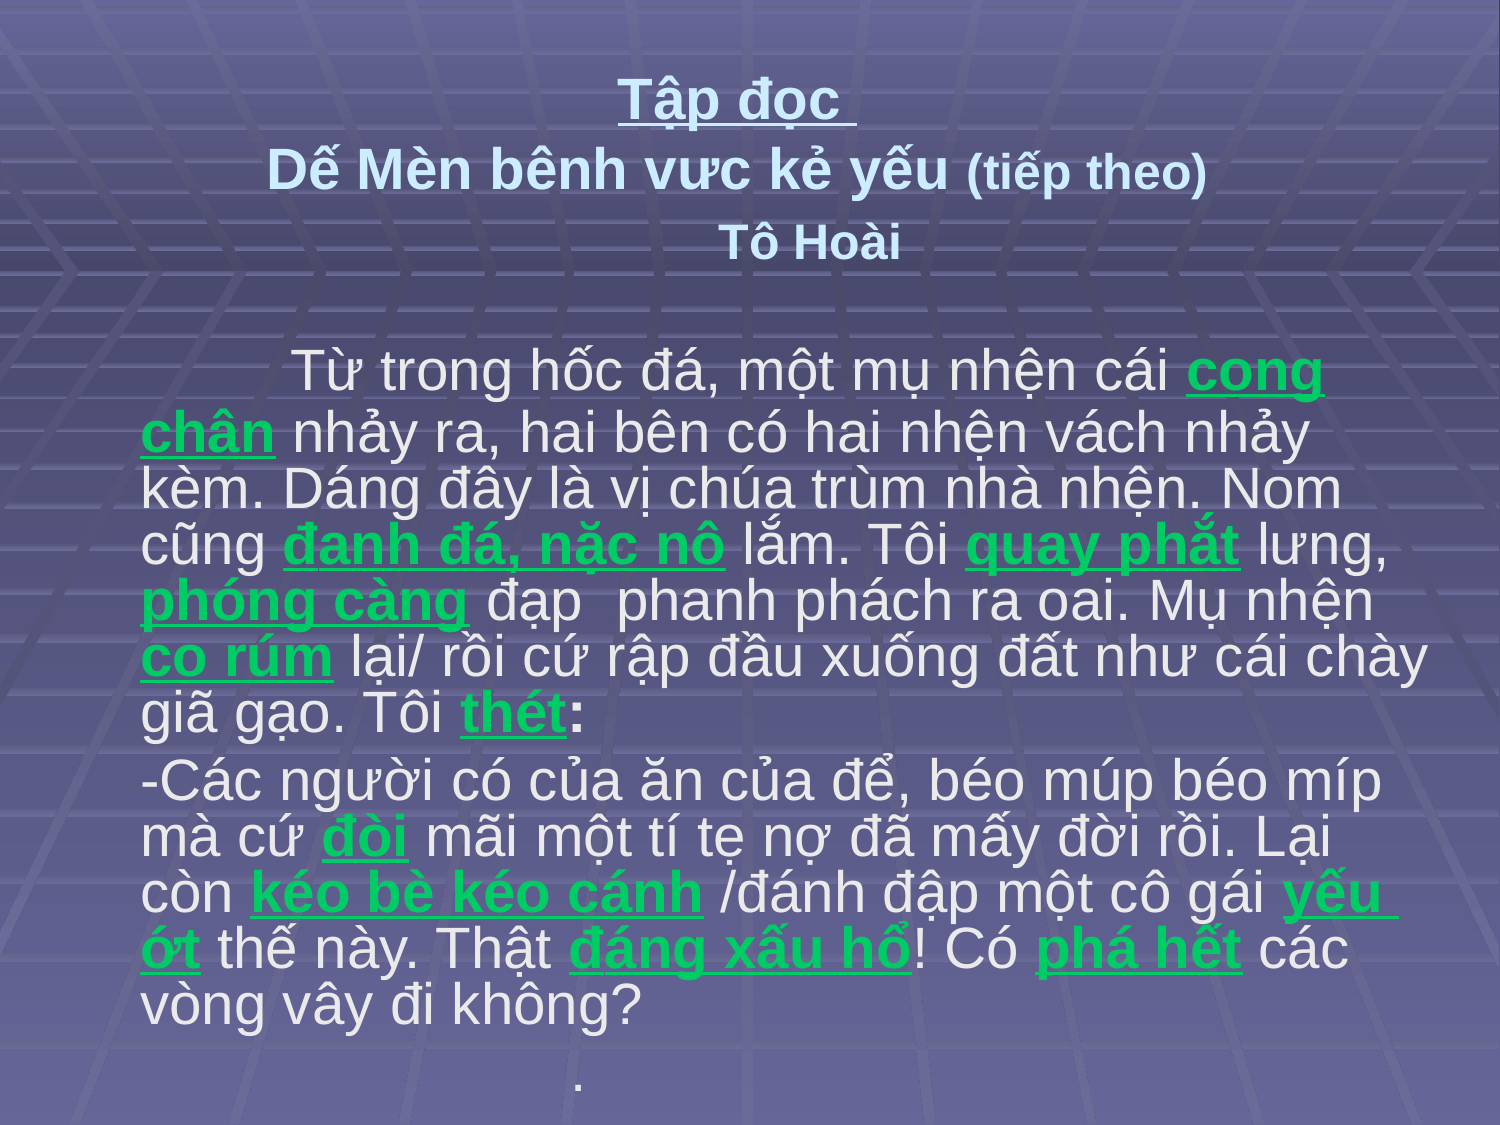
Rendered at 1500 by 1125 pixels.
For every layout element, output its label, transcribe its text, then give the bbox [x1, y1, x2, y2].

text_box [62, 287, 1463, 373]
title Tập đọc Dế Mèn bênh vưc kẻ yếu (tiếp theo) Tô Hoài [99, 37, 1376, 279]
subtitle Từ trong hốc đá, một mụ nhện cái cong chân nhảy ra, hai bên có hai nhện vách nhảy kèm. Dáng đây là vị chúa trùm nhà nhện. Nom cũng đanh đá, nặc nô lắm. Tôi quay phắt lưng, phóng càng đạp phanh phách ra oai. Mụ nhện co rúm lại/ rồi cứ rập đầu xuống đất như cái chày giã gạo. Tôi thét: -Các người có của ăn của để, béo múp béo míp mà cứ đòi mãi một tí tẹ nợ đã mấy đời rồi. Lại còn kéo bè kéo cánh /đánh đập một cô gái yếu ớt thế này. Thật đáng xấu hổ! Có phá hết các vòng vây đi không? . [124, 312, 1451, 1051]
